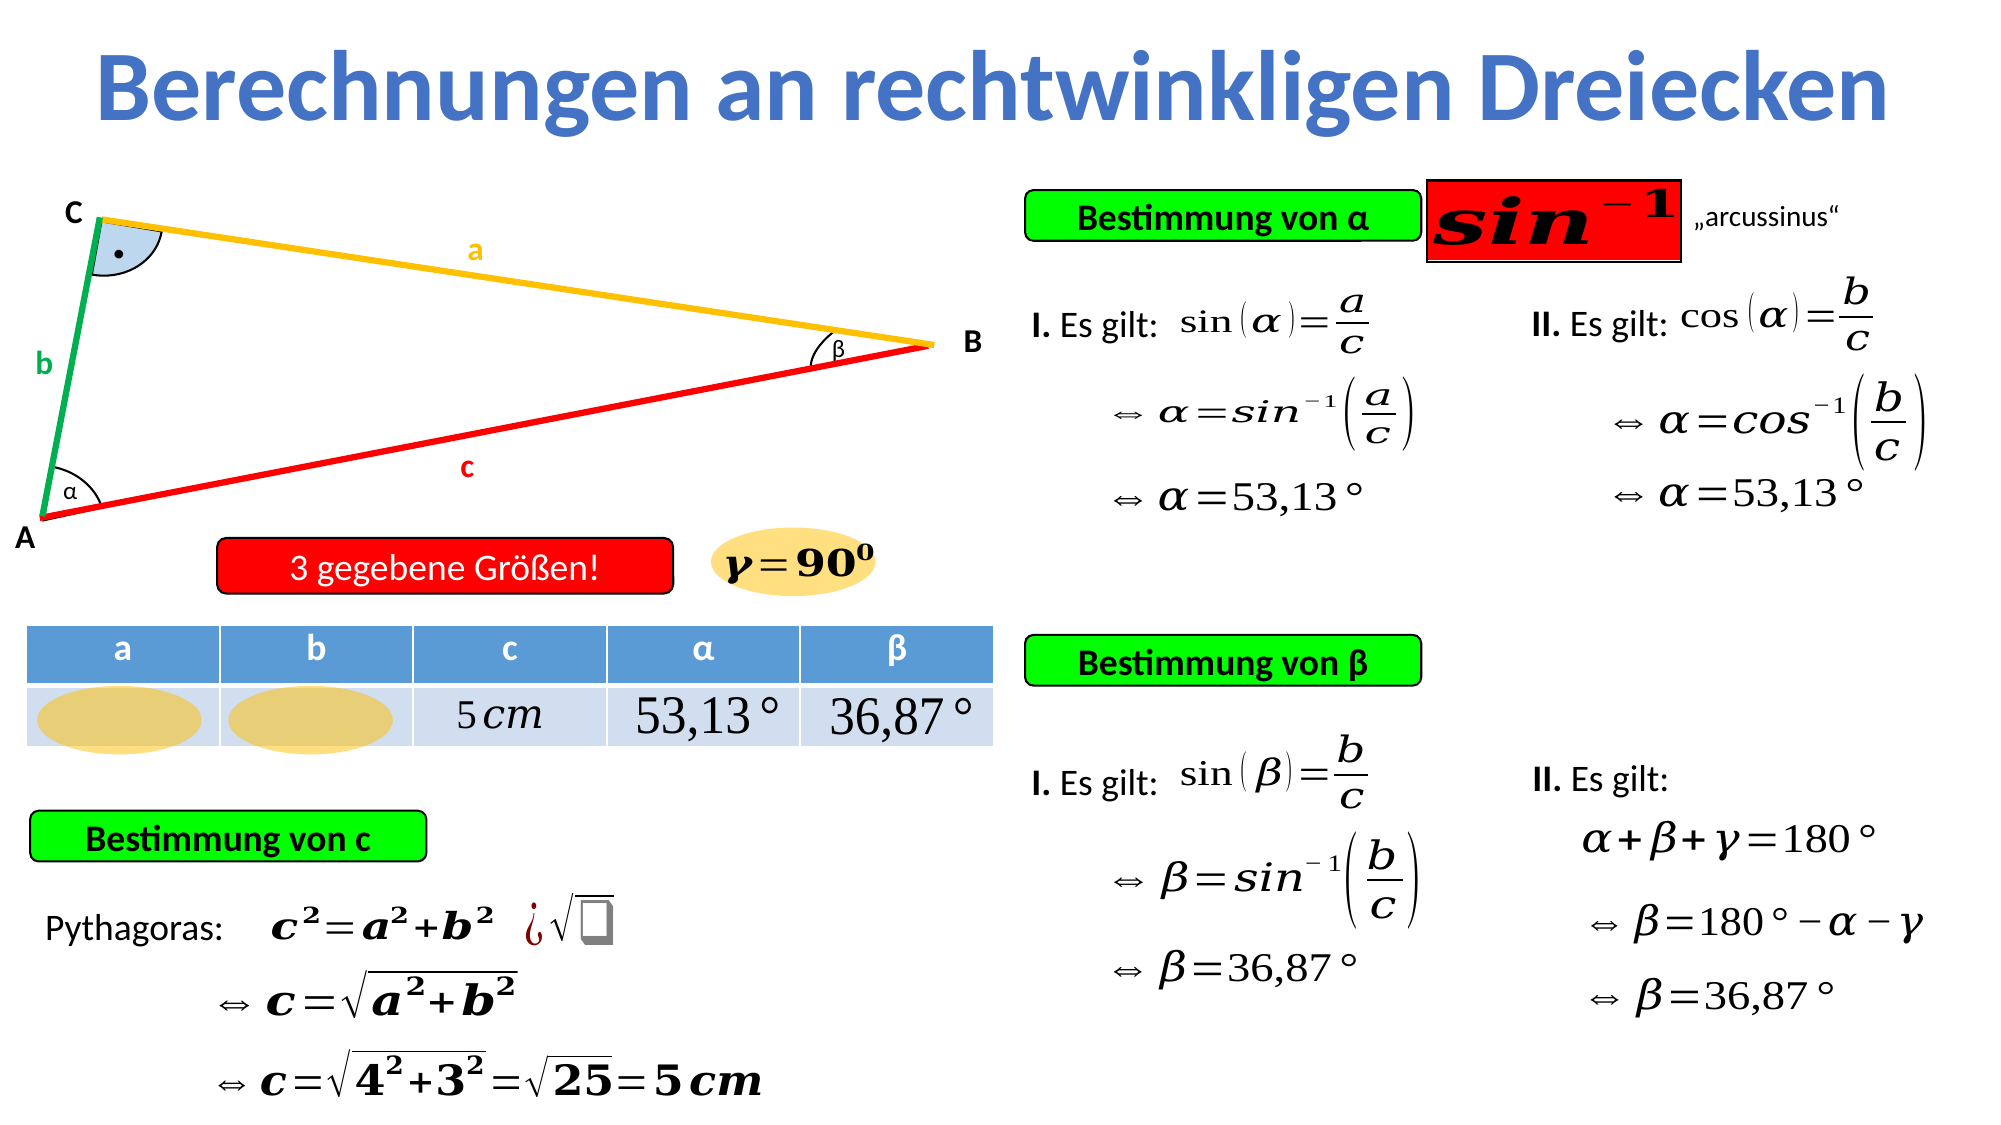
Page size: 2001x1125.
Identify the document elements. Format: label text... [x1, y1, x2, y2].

text_box II. Es gilt: [1517, 746, 1685, 807]
text_box Bestimmung von α [1038, 189, 1423, 242]
text_box II. Es gilt: [1516, 291, 1684, 352]
text_box I. Es gilt: [1016, 750, 1174, 810]
text_box [227, 684, 394, 756]
text_box Bestimmung von β [1024, 633, 1423, 687]
text_box Berechnungen an rechtwinkligen Dreiecken [80, 12, 1907, 148]
text_box I. Es gilt: [1038, 292, 1174, 353]
text_box [715, 575, 871, 598]
text_box „arcussinus“ [1678, 189, 1855, 240]
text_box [0, 167, 1038, 575]
text_box Pythagoras: [30, 895, 240, 956]
text_box [36, 684, 203, 756]
text_box Bestimmung von c [29, 809, 428, 863]
text_box 3 gegebene Größen! [216, 575, 675, 595]
